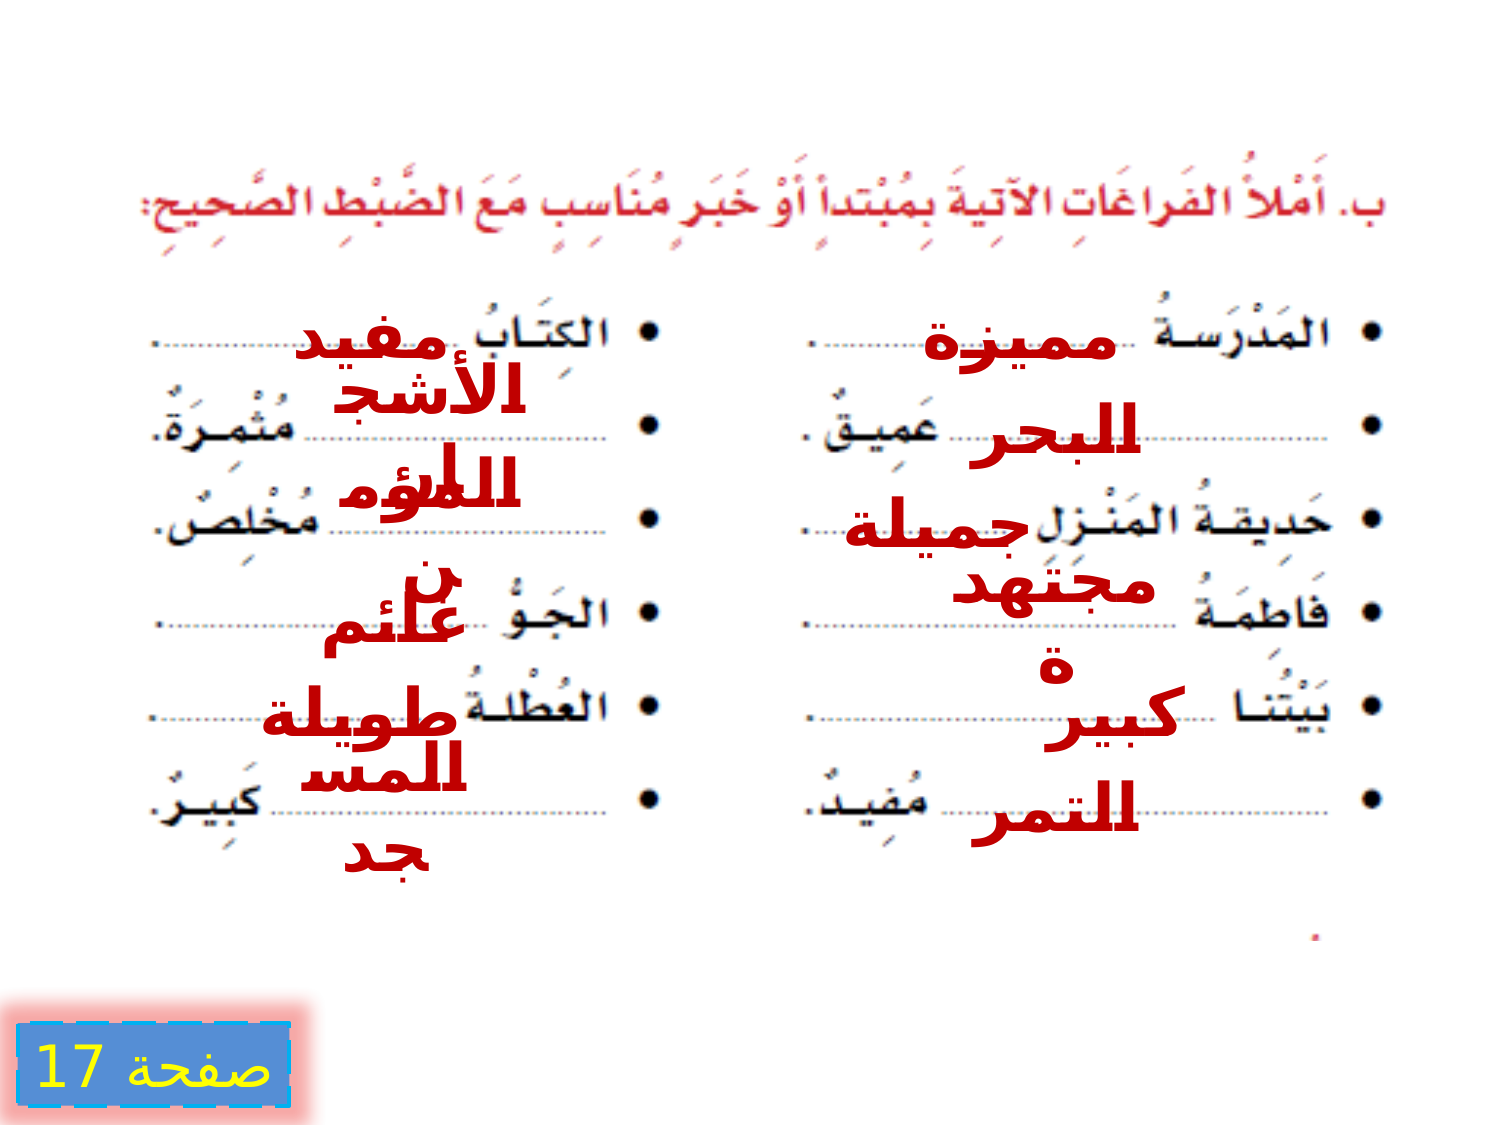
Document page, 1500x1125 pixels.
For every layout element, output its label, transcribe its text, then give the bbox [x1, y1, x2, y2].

picture [0, 122, 1500, 941]
text_box صفحة 17 [16, 1021, 291, 1108]
